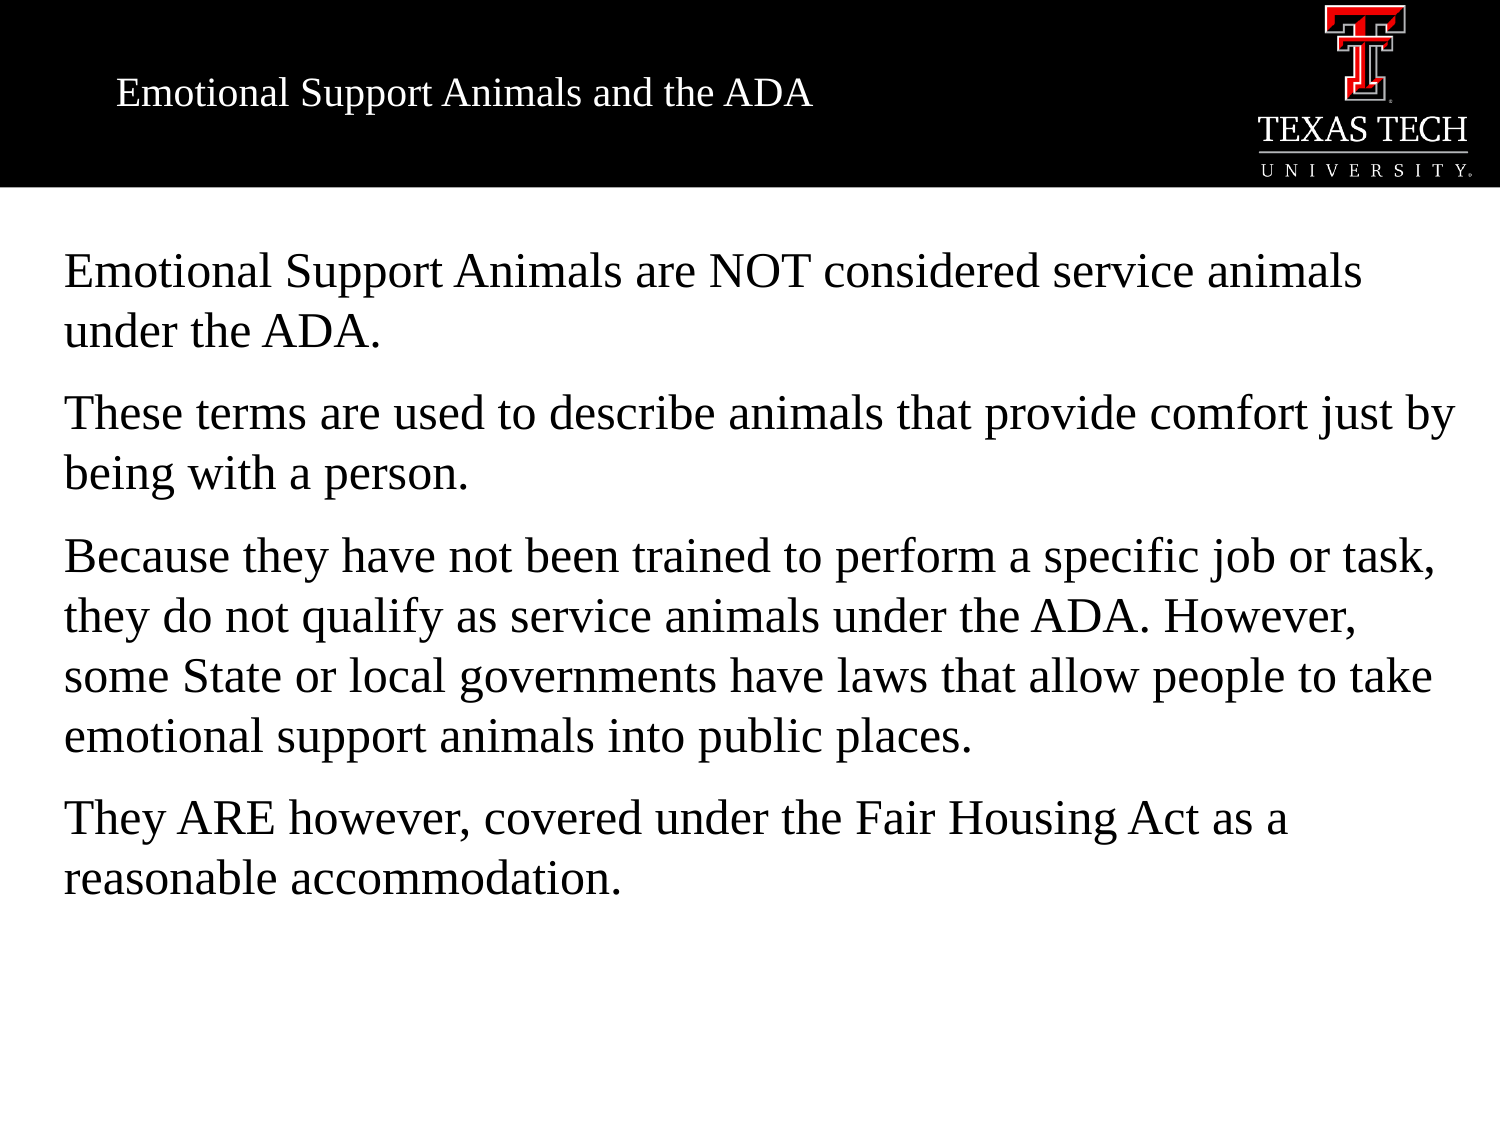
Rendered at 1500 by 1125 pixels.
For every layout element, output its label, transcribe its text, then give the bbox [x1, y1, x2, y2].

list Emotional Support Animals are NOT considered service animals under the ADA. These terms are used to describe animals that provide comfort just by being with a person. Because they have not been trained to perform a specific job or task, they do not qualify as service animals under the ADA. However, some State or local governments have laws that allow people to take emotional support animals into public places. They ARE however, covered under the Fair Housing Act as a reasonable accommodation. [48, 229, 1473, 1080]
picture [1254, 0, 1475, 180]
title Emotional Support Animals and the ADA [100, 0, 1230, 184]
